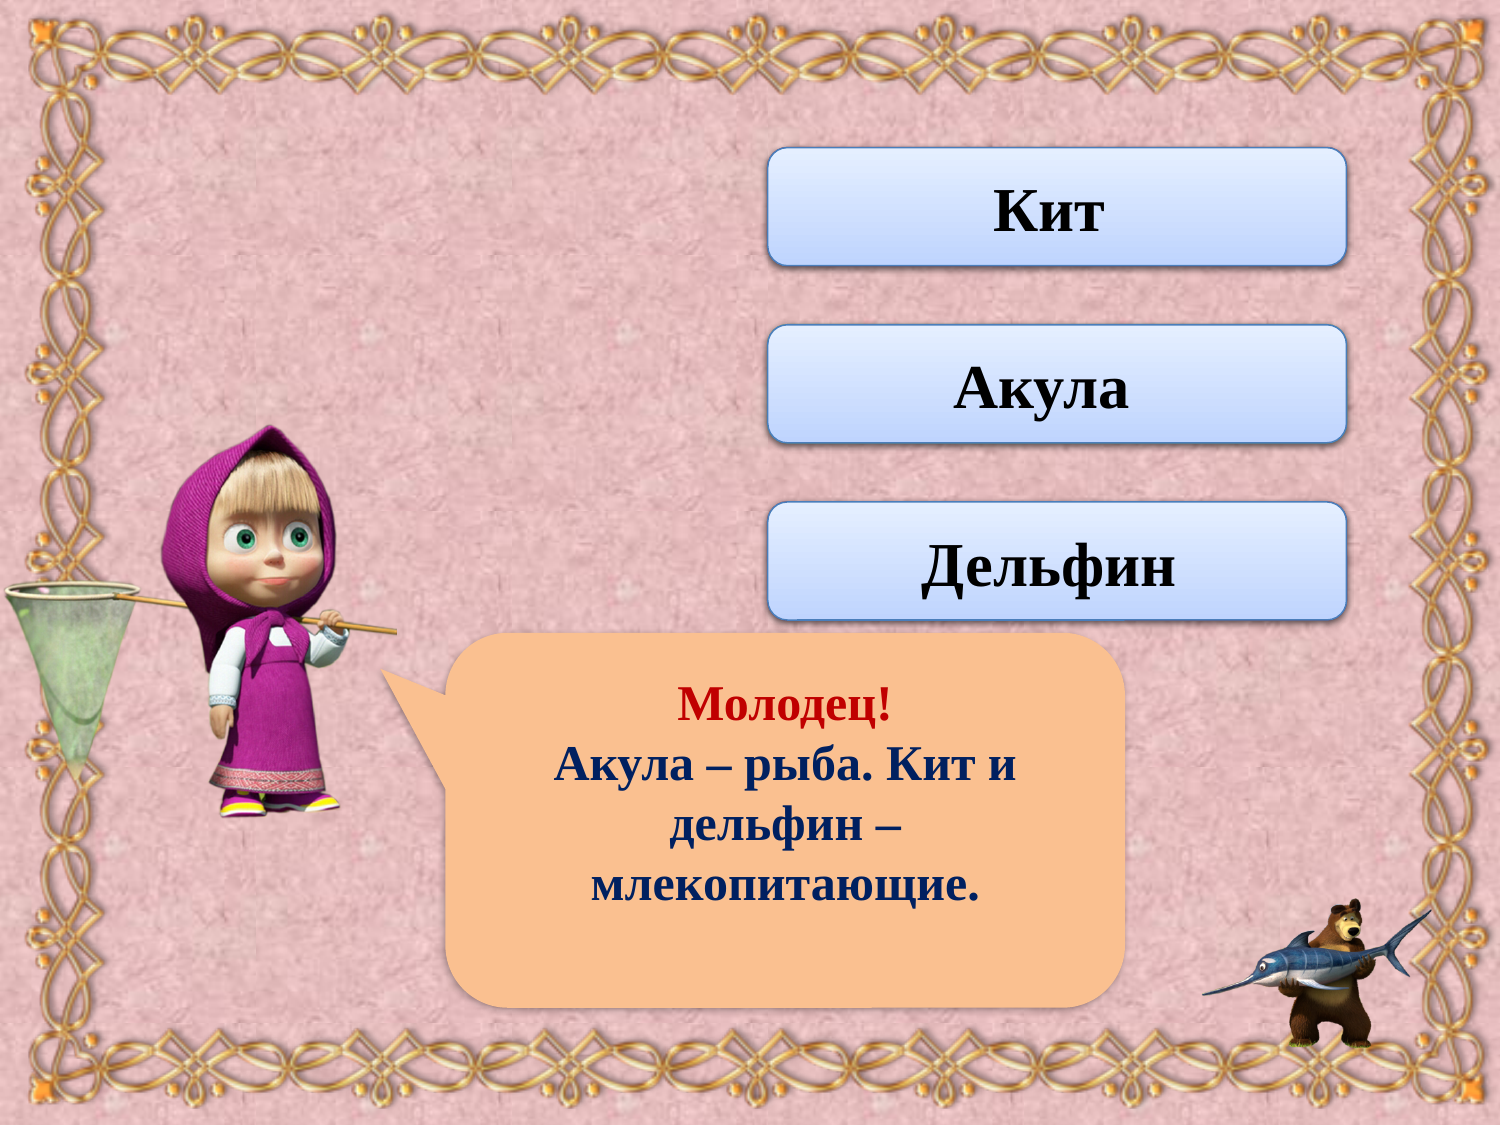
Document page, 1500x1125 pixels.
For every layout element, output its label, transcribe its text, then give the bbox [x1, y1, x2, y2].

text_box [765, 322, 1349, 445]
text_box Молодец! Акула – рыба. Кит и дельфин – млекопитающие. [401, 632, 1126, 1008]
text_box [765, 499, 1349, 623]
text_box [765, 145, 1349, 268]
picture [0, 0, 1500, 1125]
